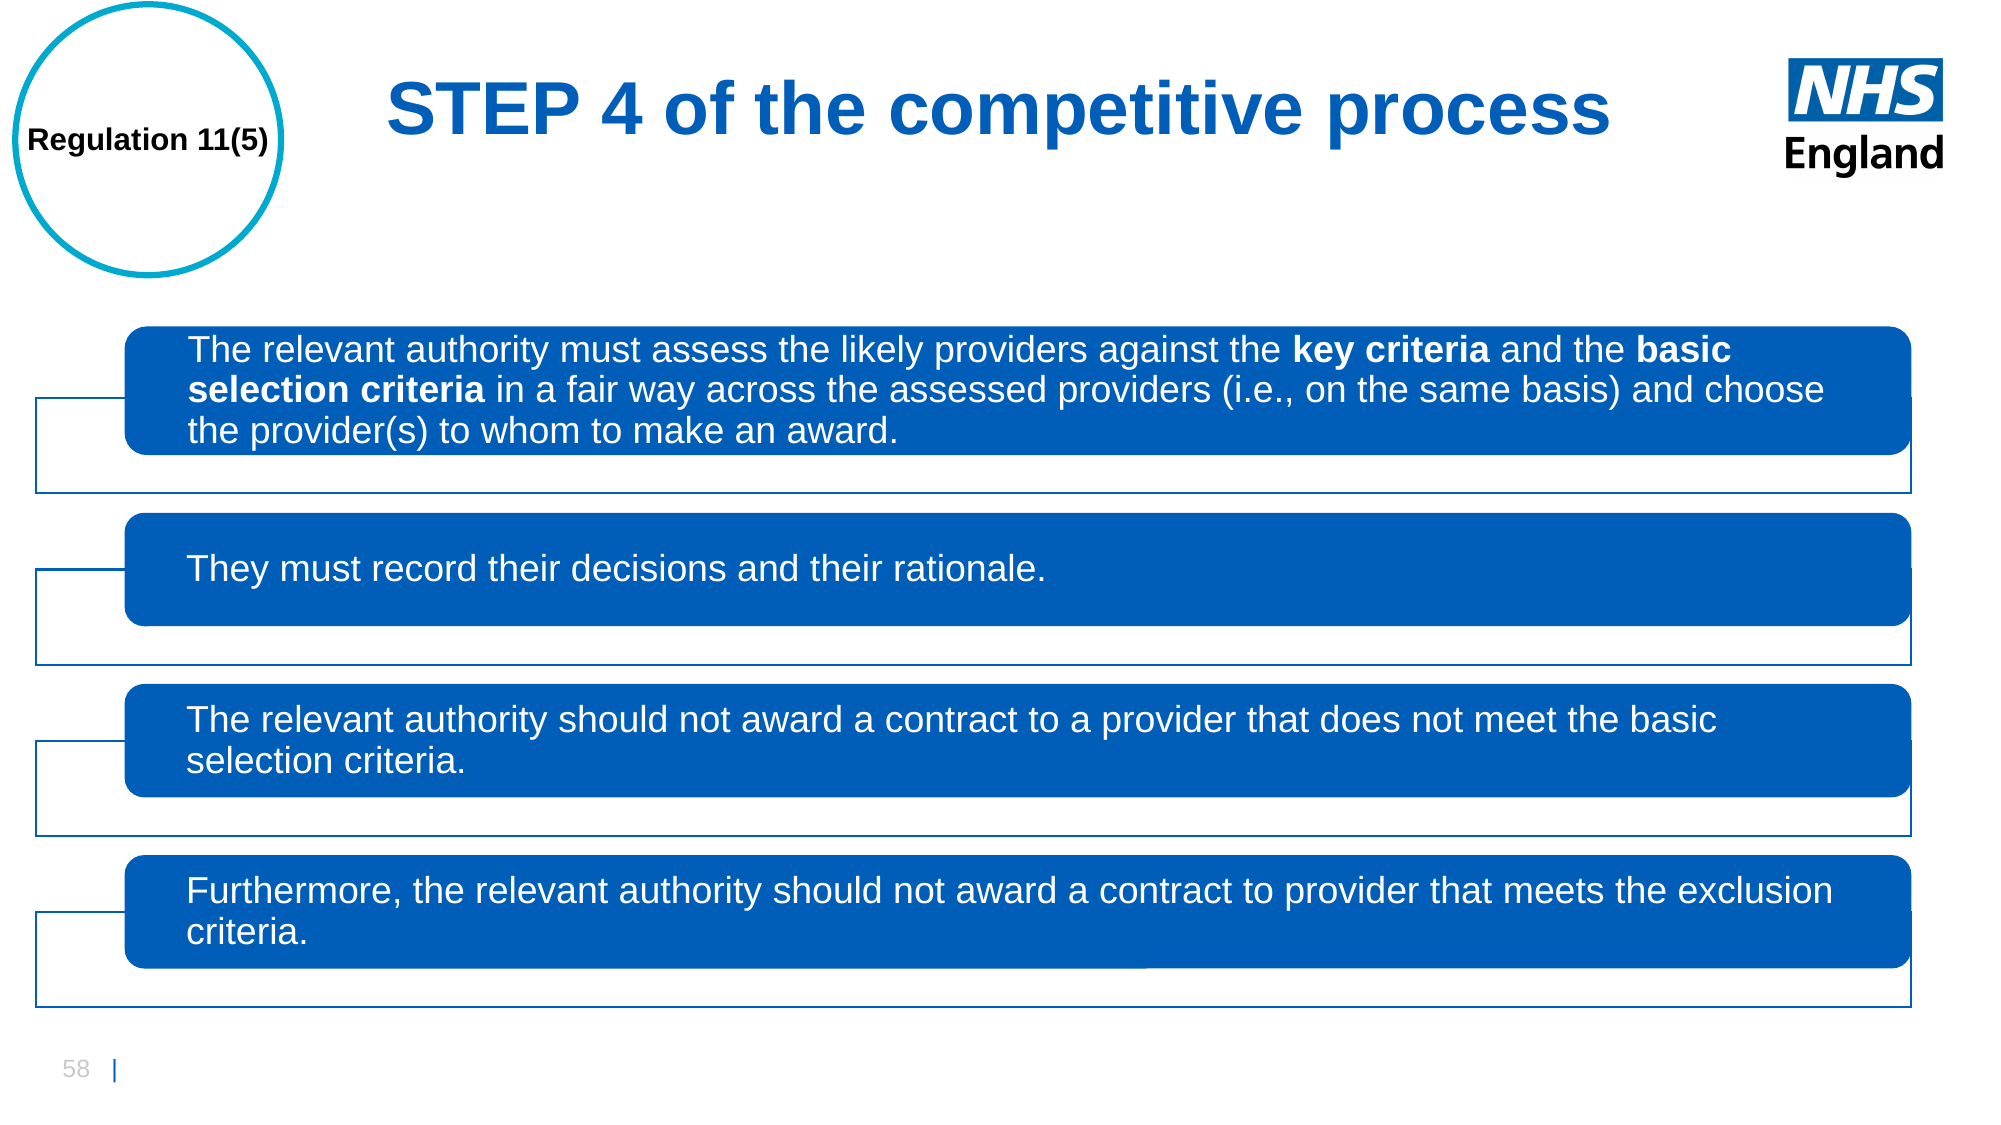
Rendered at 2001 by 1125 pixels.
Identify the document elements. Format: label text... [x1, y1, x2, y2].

picture [1786, 58, 1943, 178]
title STEP 4 of the competitive process [286, 59, 1828, 161]
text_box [10, 4, 286, 276]
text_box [36, 327, 1911, 1007]
